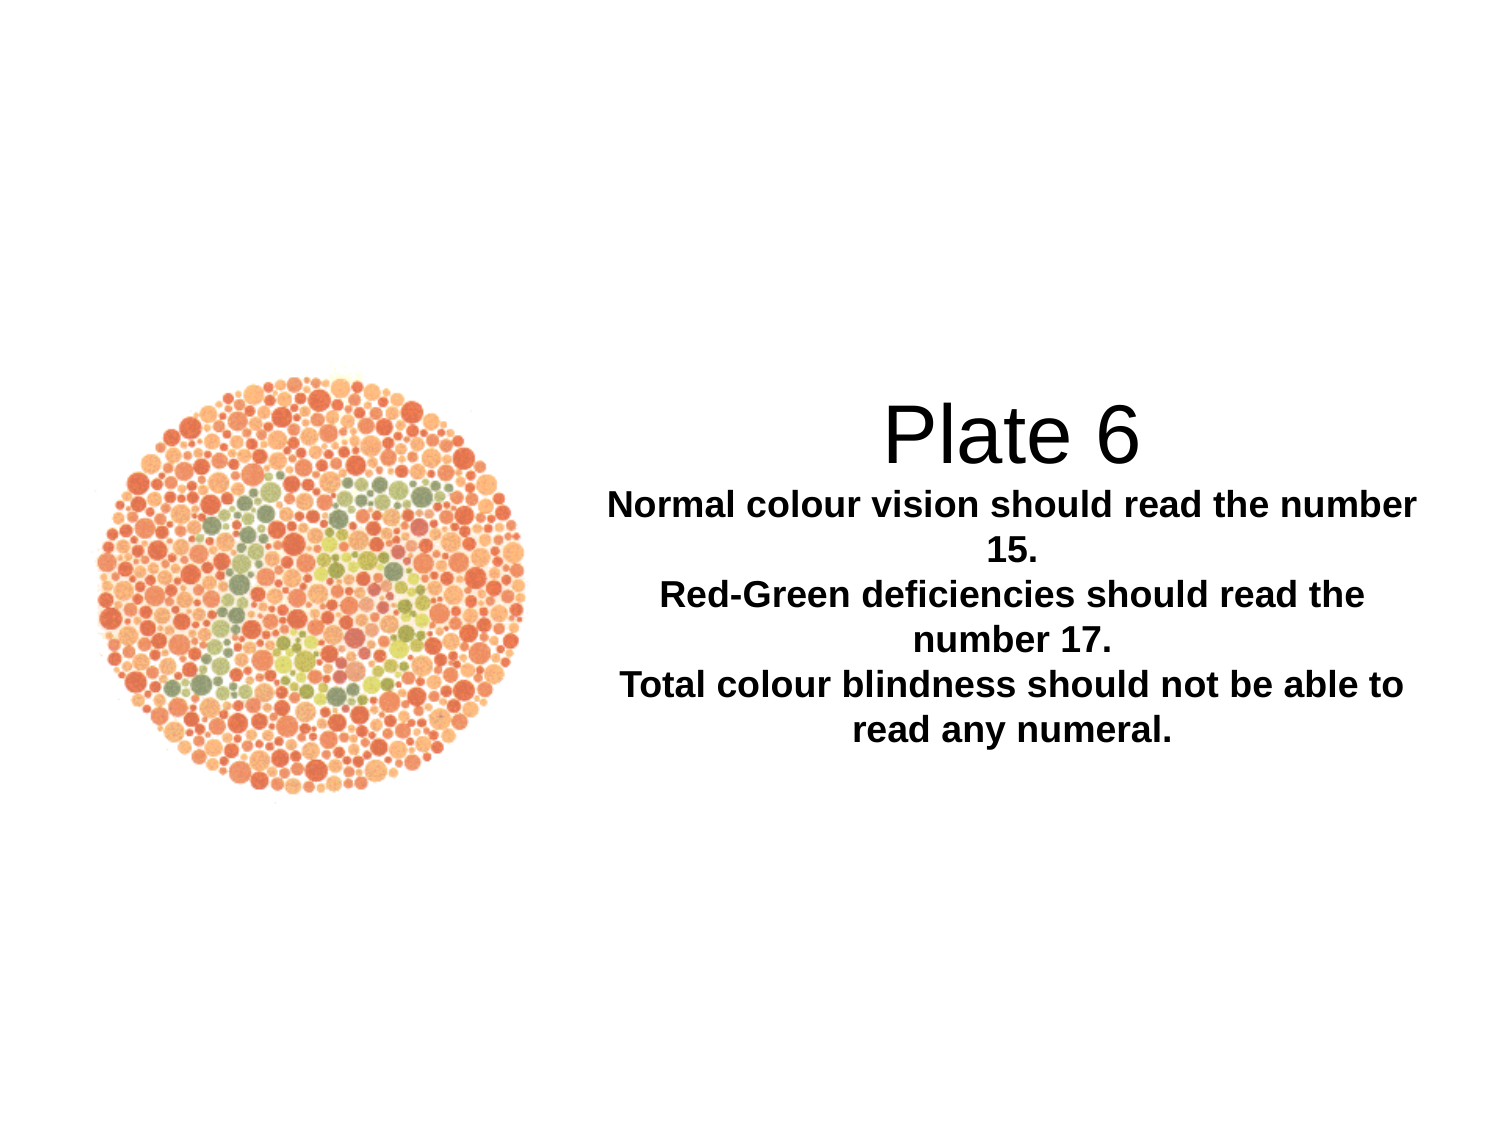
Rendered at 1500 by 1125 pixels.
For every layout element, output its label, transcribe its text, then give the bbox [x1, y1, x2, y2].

picture [87, 362, 541, 807]
title Plate 6 Normal colour vision should read the number 15. Red-Green deficiencies should read the number 17. Total colour blindness should not be able to read any numeral. [575, 362, 1450, 768]
